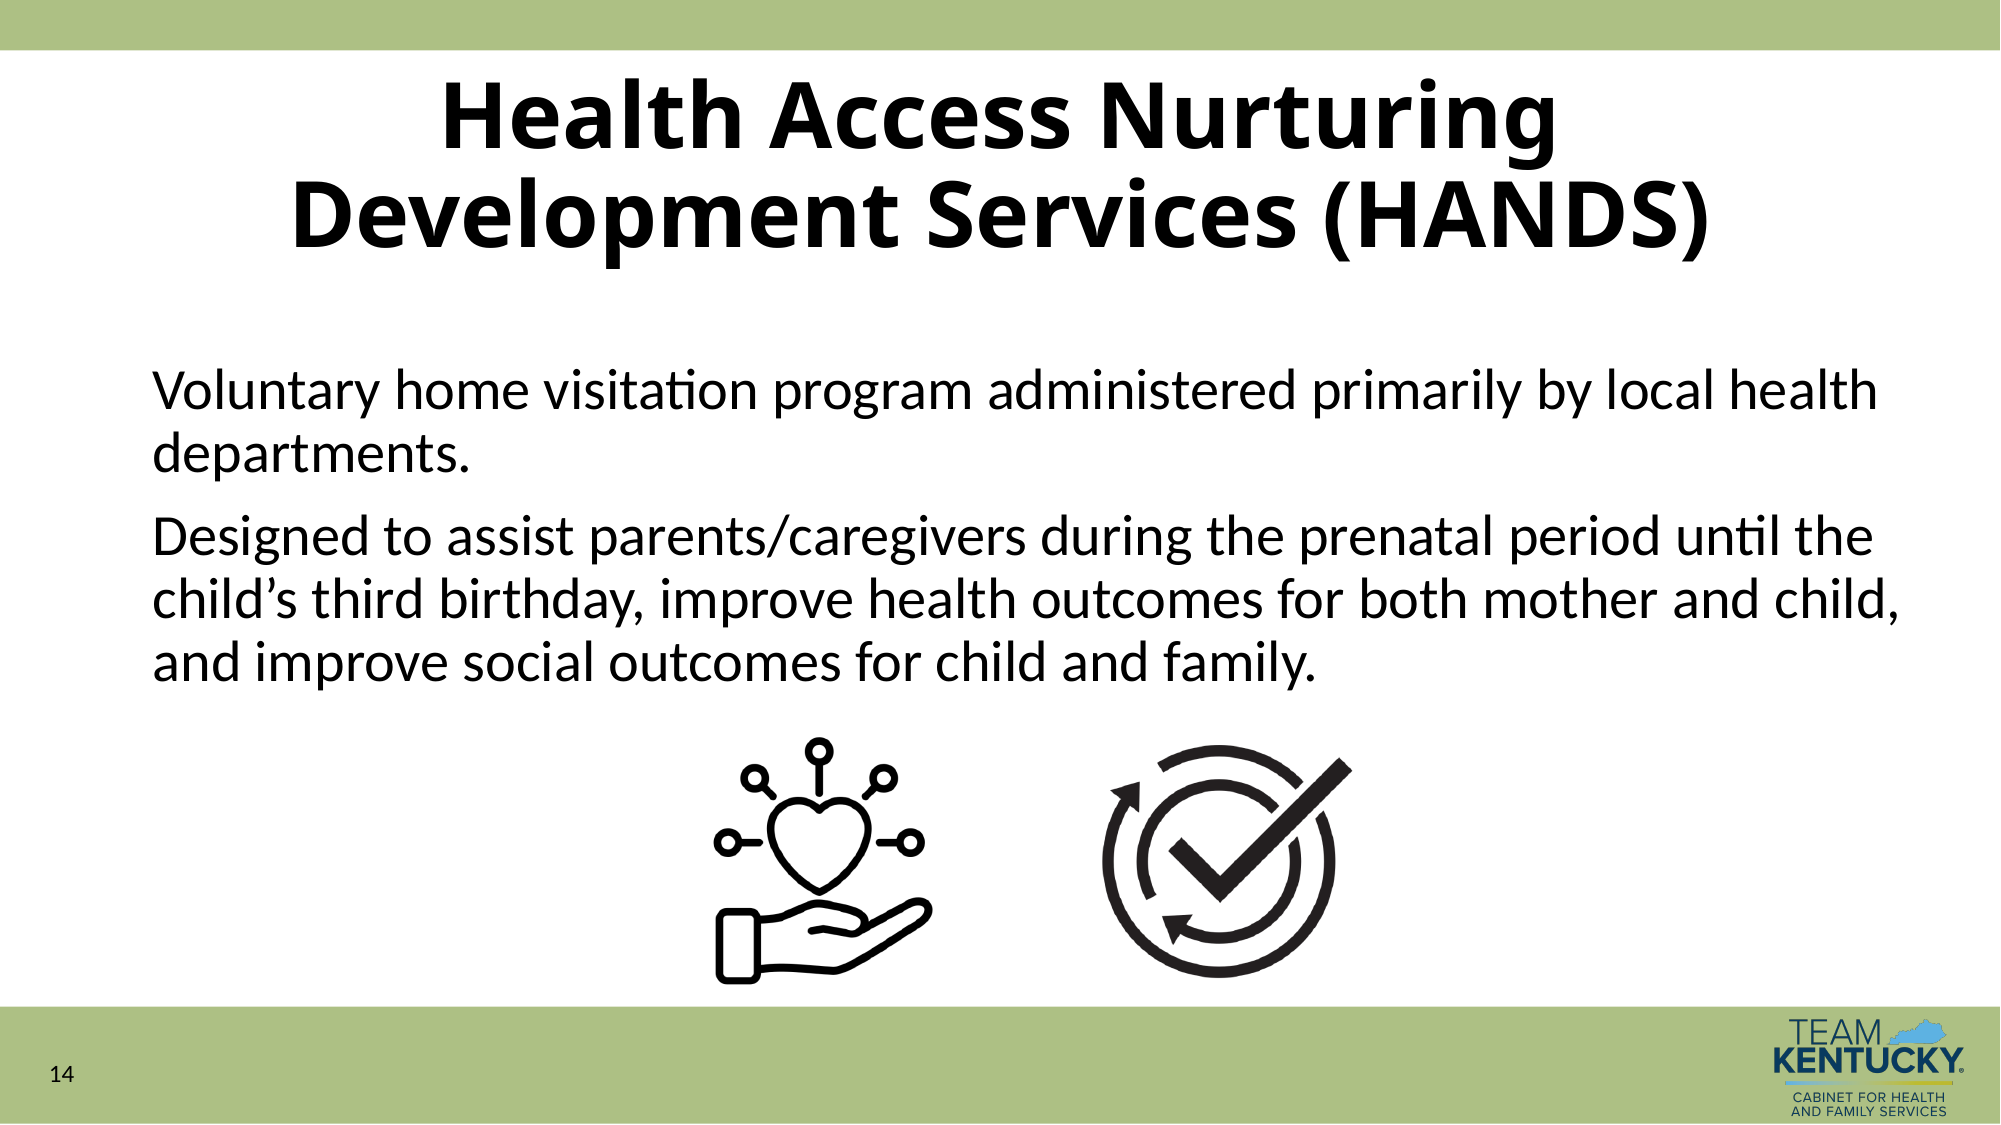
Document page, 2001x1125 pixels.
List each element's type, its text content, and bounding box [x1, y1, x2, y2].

picture [698, 723, 946, 1005]
list Voluntary home visitation program administered primarily by local health departments. Designed to assist parents/caregivers during the prenatal period until the child’s third birthday, improve health outcomes for both mother and child, and improve social outcomes for child and family. [137, 351, 1952, 844]
picture [1081, 723, 1372, 1005]
picture [1772, 1018, 1966, 1121]
slide_number 14 [34, 1042, 484, 1103]
title Health Access Nurturing Development Services (HANDS) [137, 59, 1863, 278]
